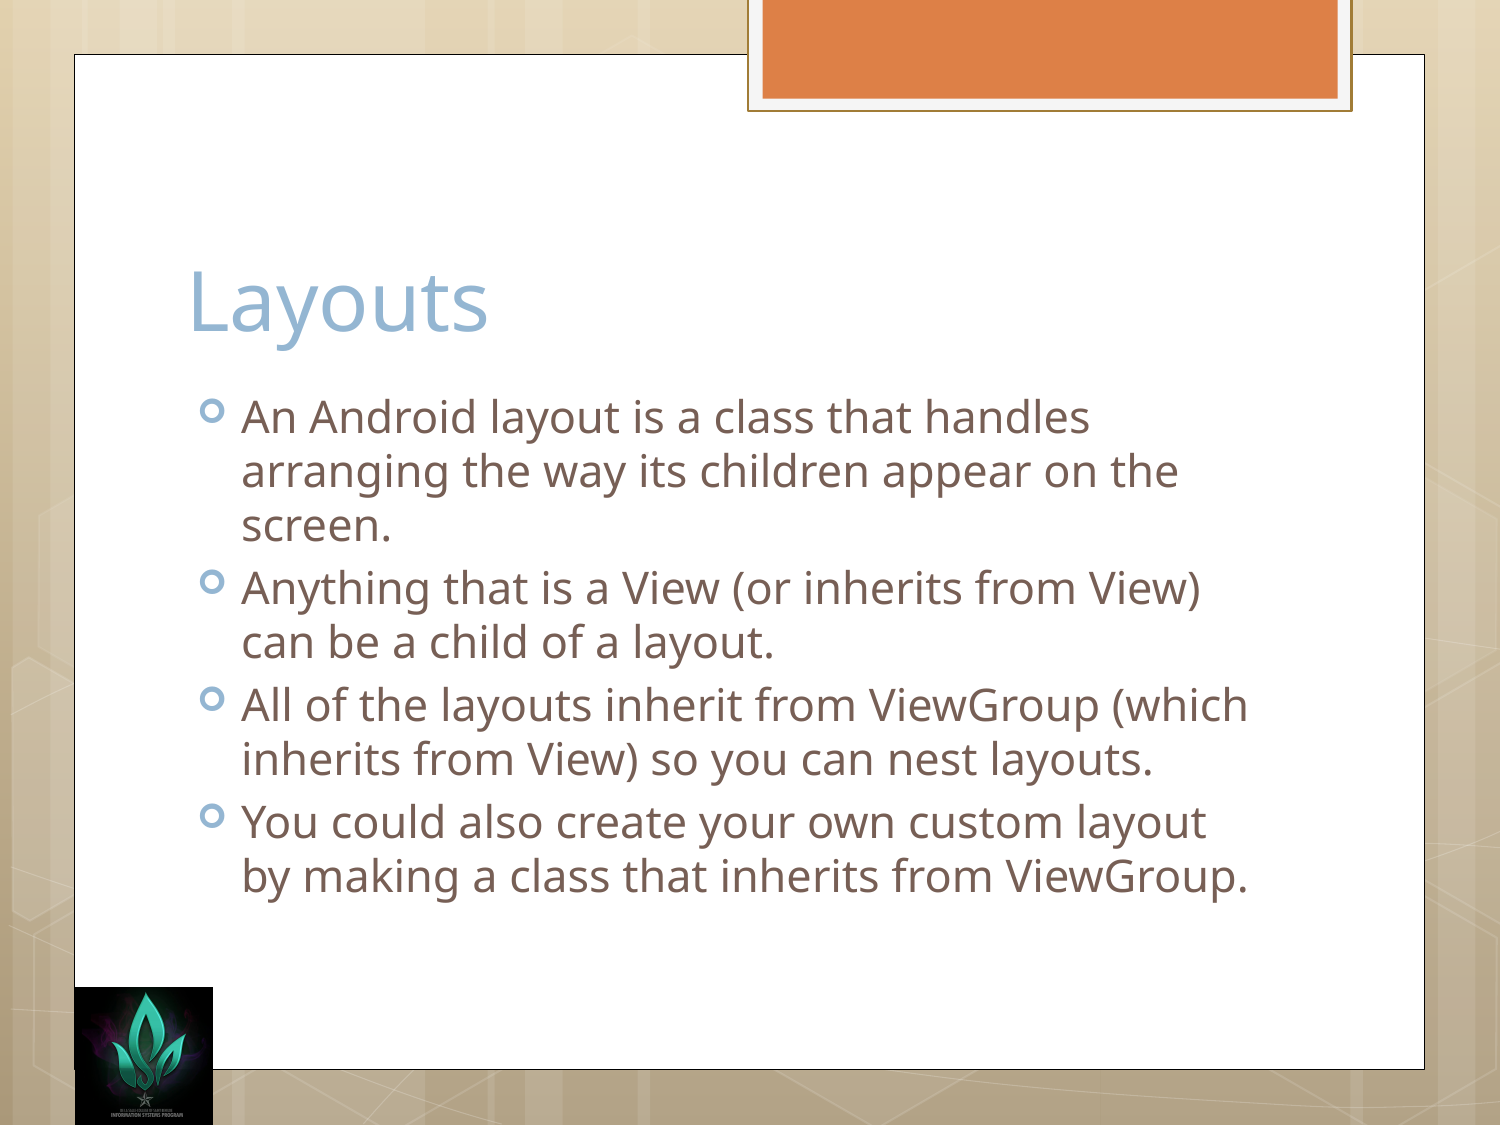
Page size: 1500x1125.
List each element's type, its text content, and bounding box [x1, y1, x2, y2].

title Layouts [171, 168, 1324, 357]
picture [75, 987, 213, 1125]
list An Android layout is a class that handles arranging the way its children appear on the screen. Anything that is a View (or inherits from View) can be a child of a layout. All of the layouts inherit from ViewGroup (which inherits from View) so you can nest layouts. You could also create your own custom layout by making a class that inherits from ViewGroup. [171, 381, 1283, 957]
